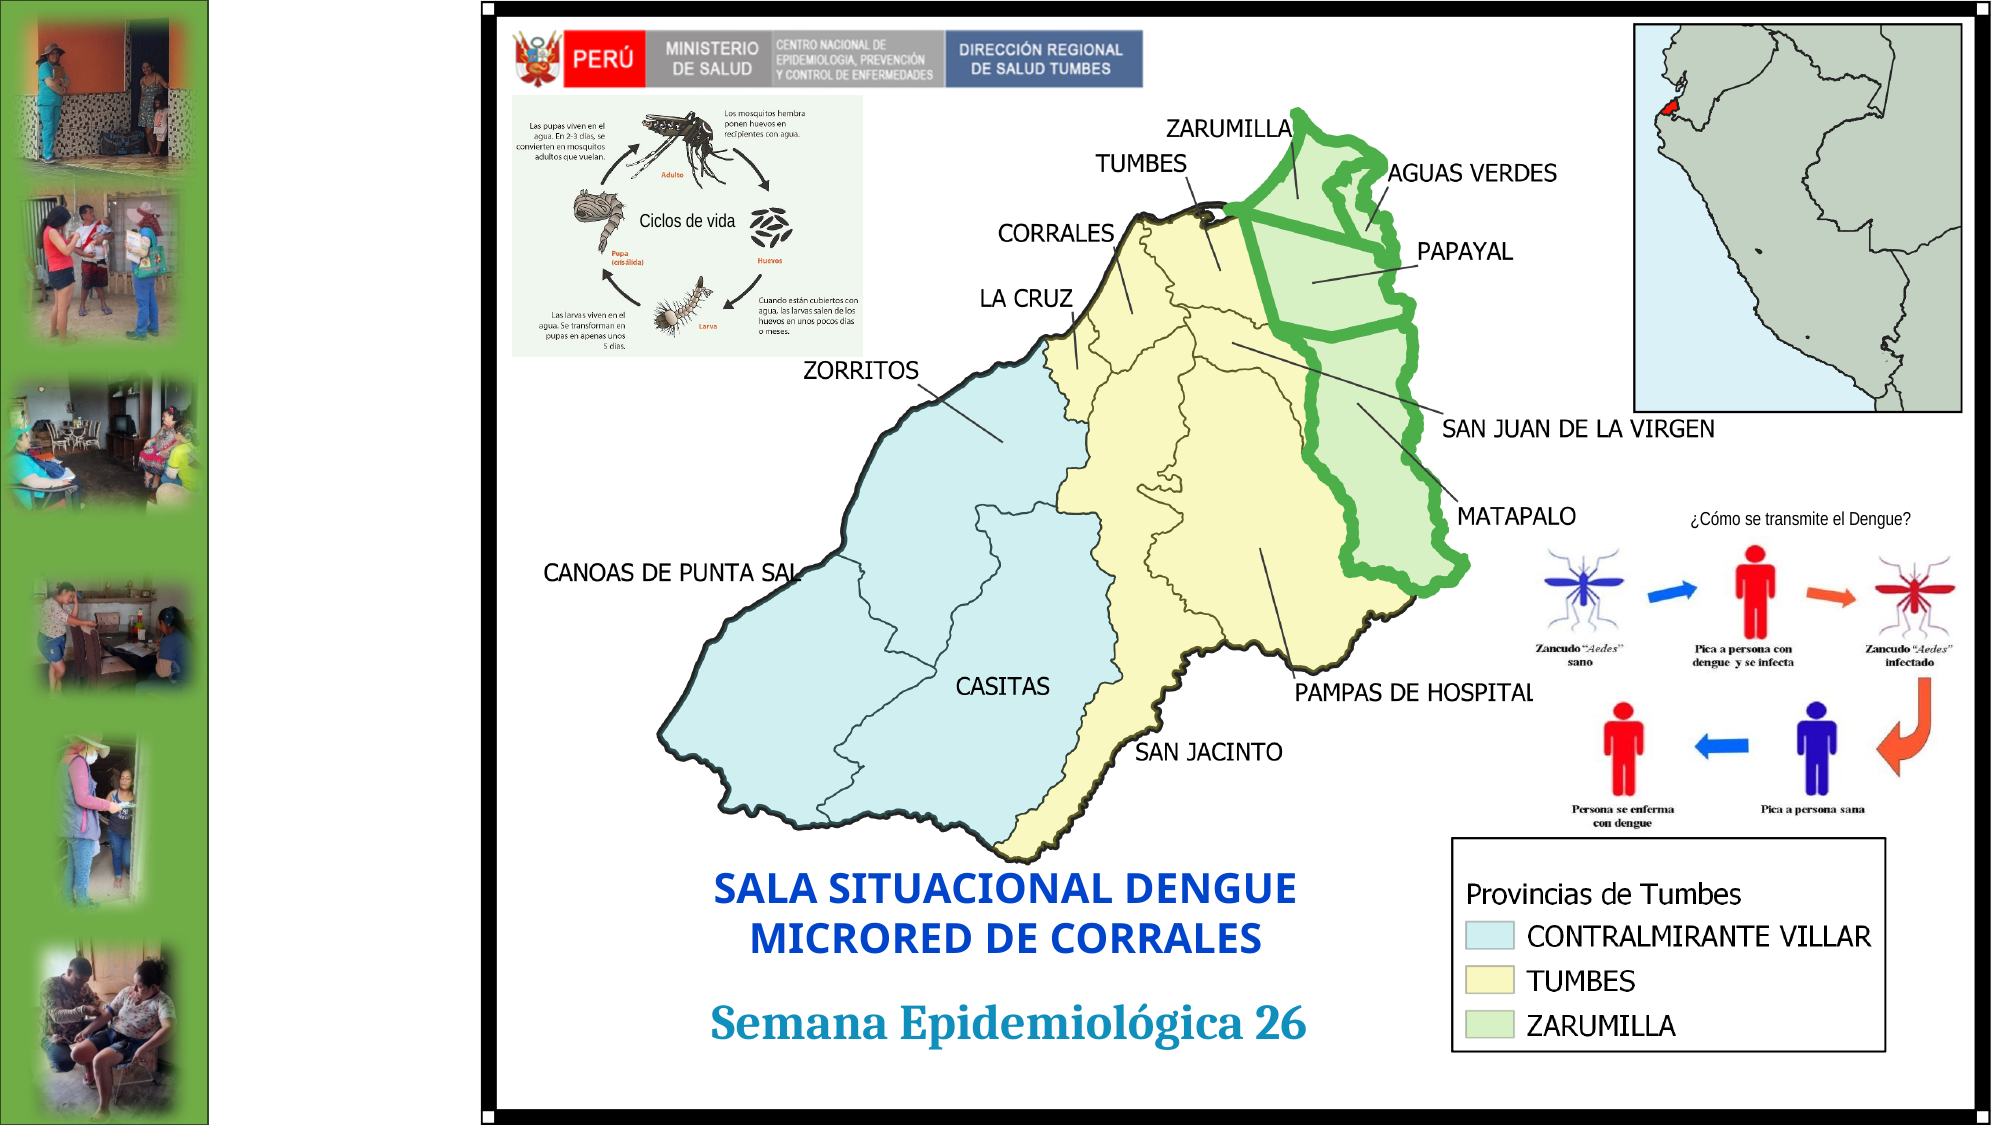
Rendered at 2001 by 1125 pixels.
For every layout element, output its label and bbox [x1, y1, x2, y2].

picture [23, 565, 208, 705]
picture [0, 364, 208, 521]
picture [26, 930, 192, 1125]
picture [8, 4, 203, 357]
picture [466, 0, 2000, 1125]
text_box [0, 0, 209, 1125]
picture [49, 726, 158, 919]
